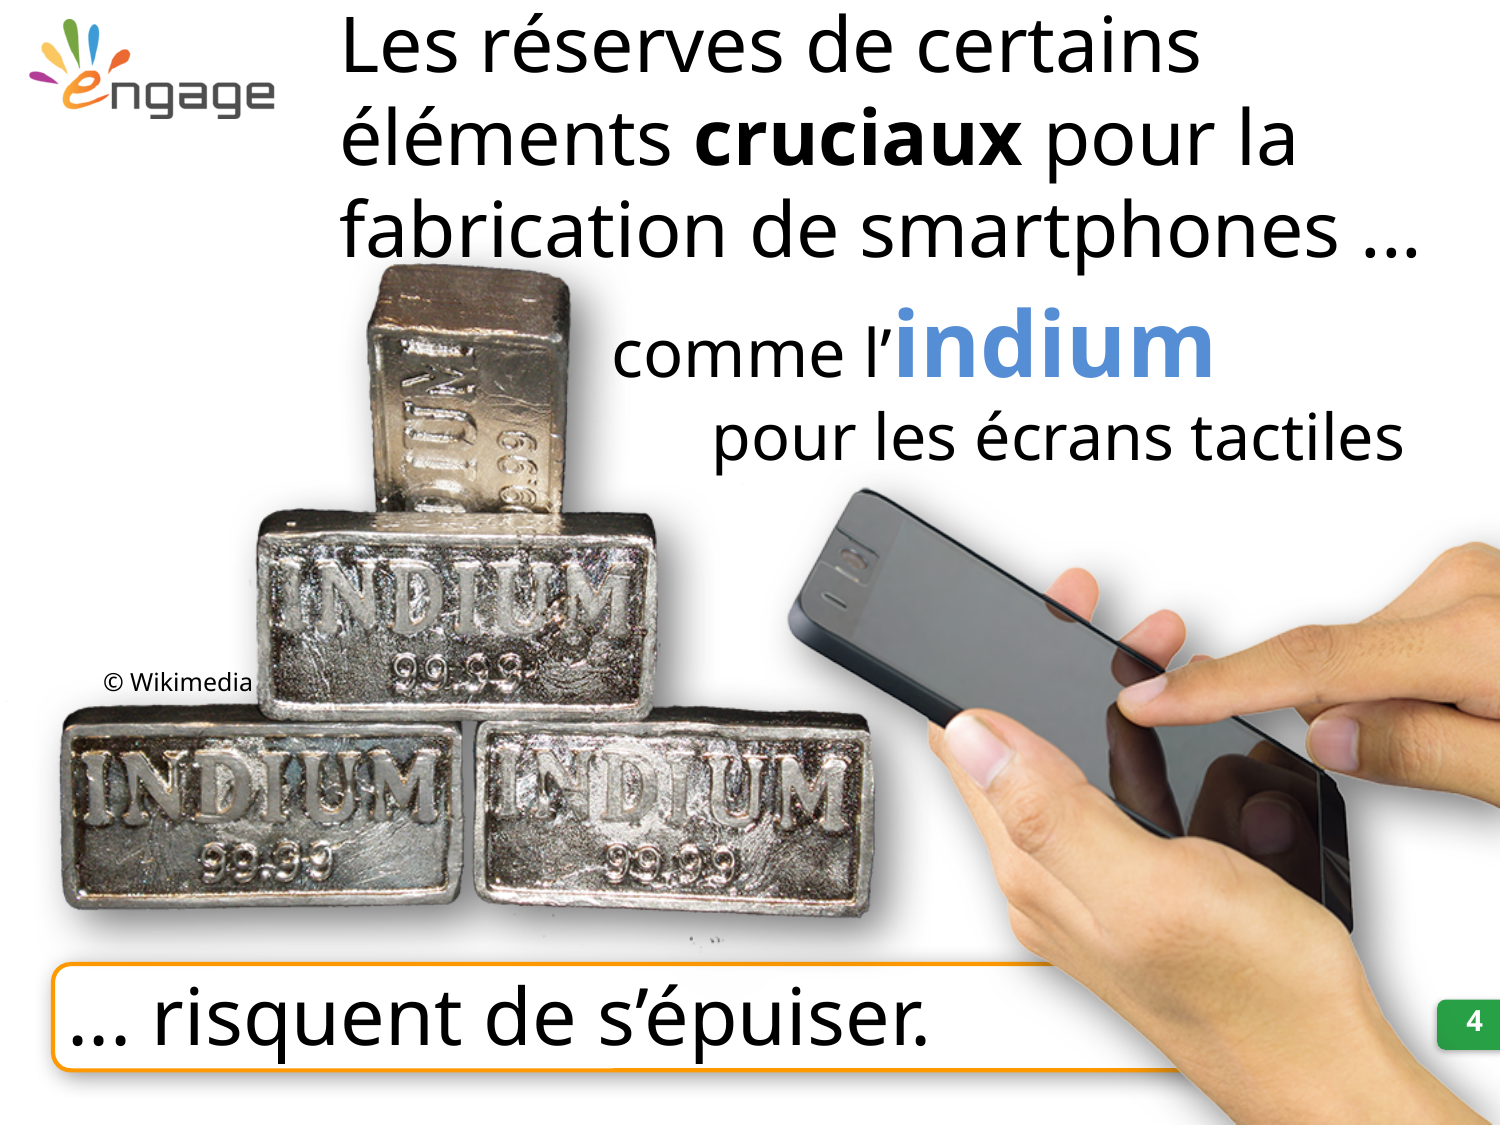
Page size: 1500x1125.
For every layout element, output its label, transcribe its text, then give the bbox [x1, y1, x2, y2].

picture [29, 19, 278, 119]
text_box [52, 960, 780, 1071]
text_box comme l’indium pour les écrans tactiles [1010, 278, 1500, 428]
text_box Les réserves de certains éléments cruciaux pour la fabrication de smartphones ... [324, 0, 1500, 278]
picture [785, 444, 1500, 1125]
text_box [0, 239, 963, 953]
